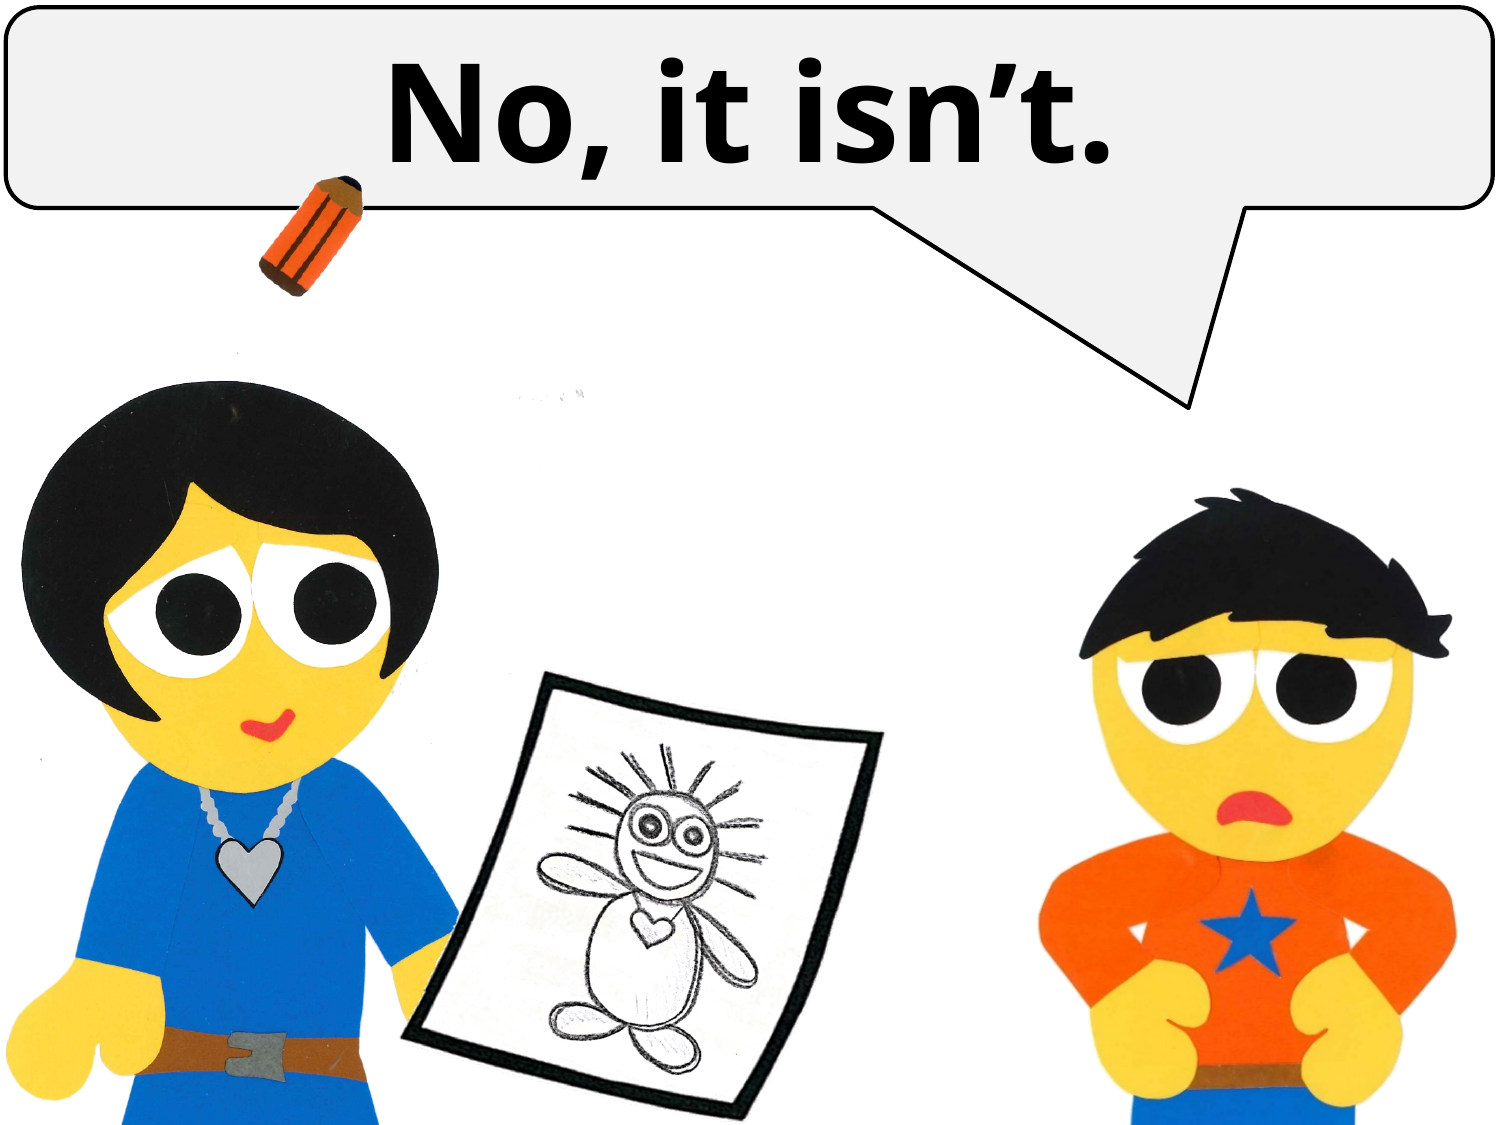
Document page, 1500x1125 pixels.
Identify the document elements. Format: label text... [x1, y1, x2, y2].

text_box No, it isn’t. [3, 5, 1495, 410]
picture [933, 433, 1500, 1125]
picture [242, 152, 388, 311]
picture [0, 318, 907, 1125]
